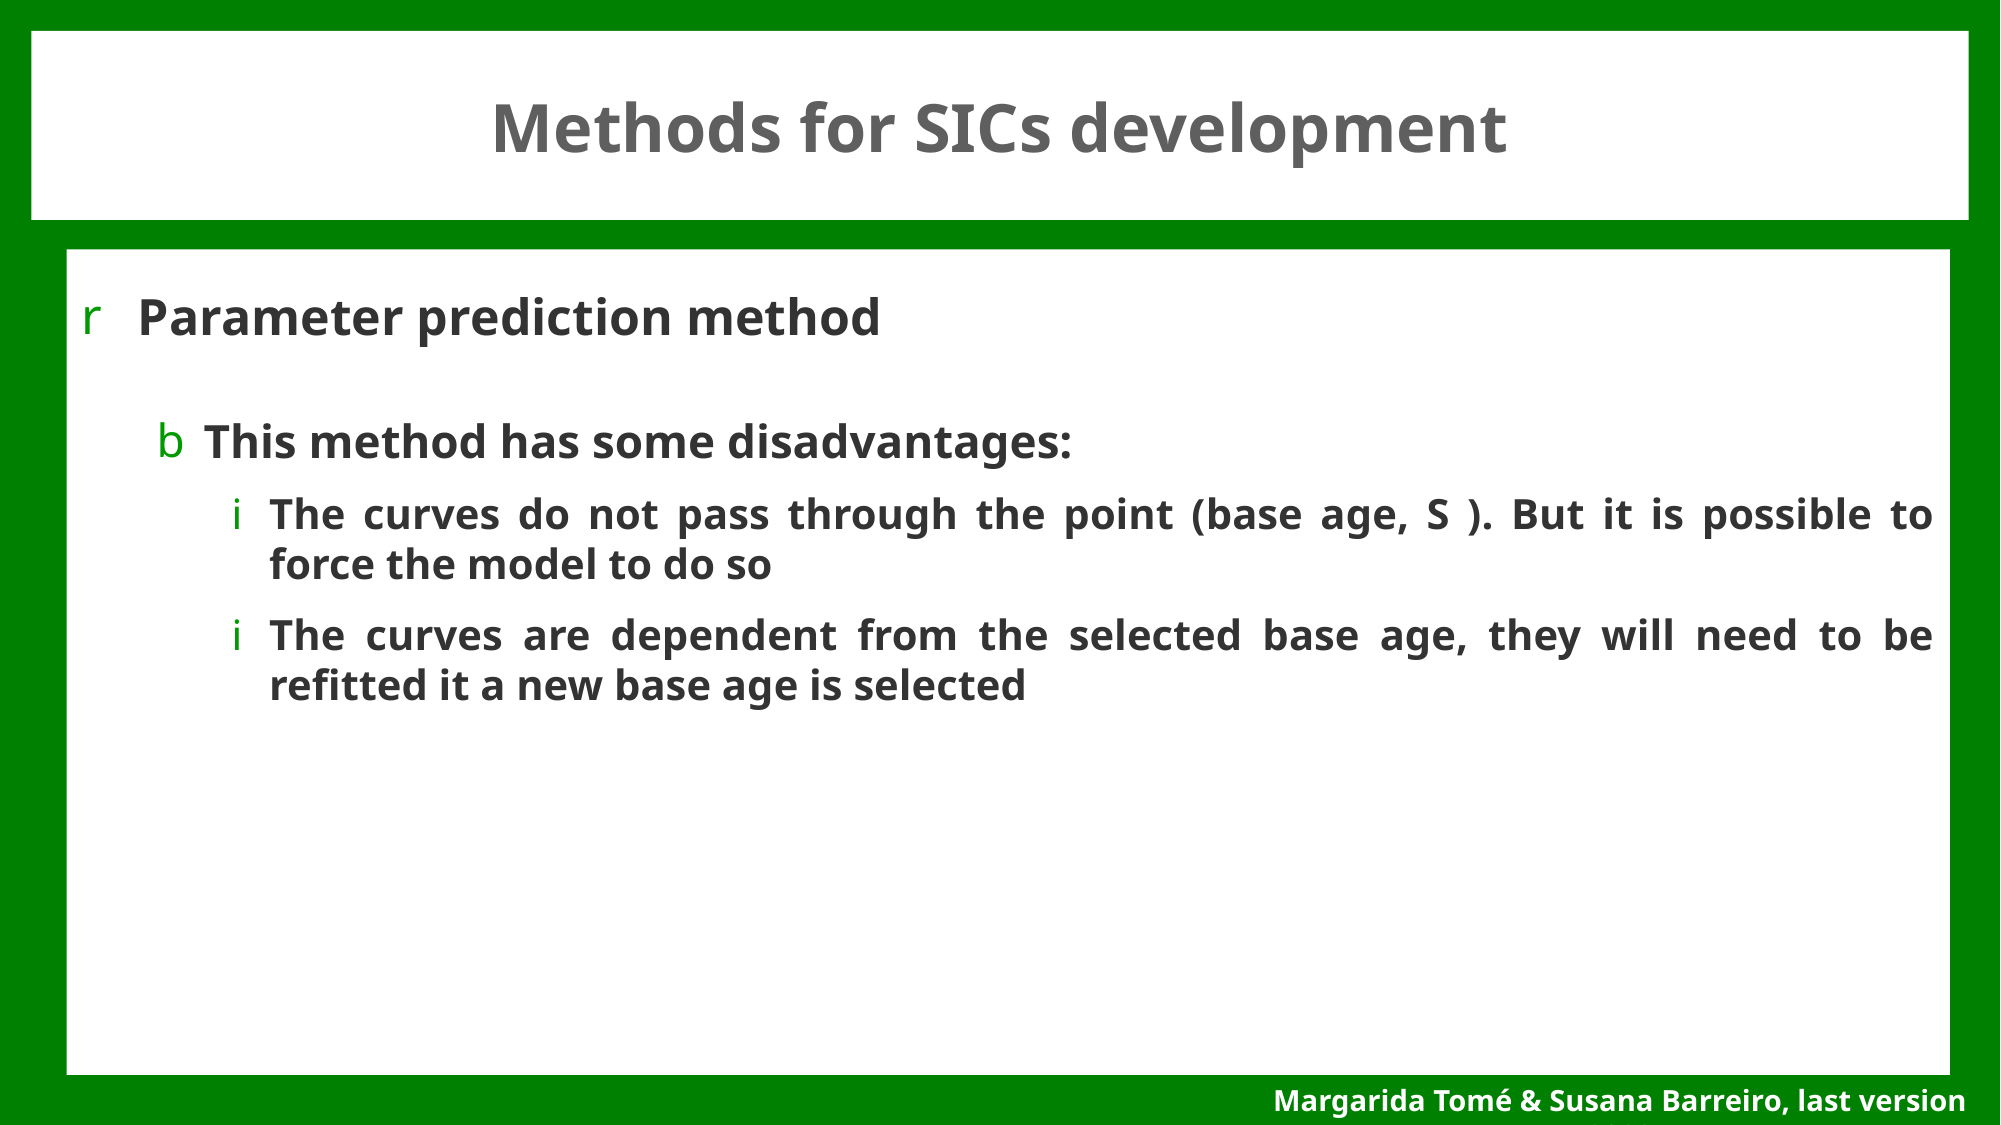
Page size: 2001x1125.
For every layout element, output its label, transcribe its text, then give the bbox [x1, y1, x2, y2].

title Methods for SICs development [31, 30, 1969, 220]
list Parameter prediction method This method has some disadvantages: The curves do not pass through the point (base age, S ). But it is possible to force the model to do so The curves are dependent from the selected base age, they will need to be refitted it a new base age is selected [66, 249, 1950, 1075]
